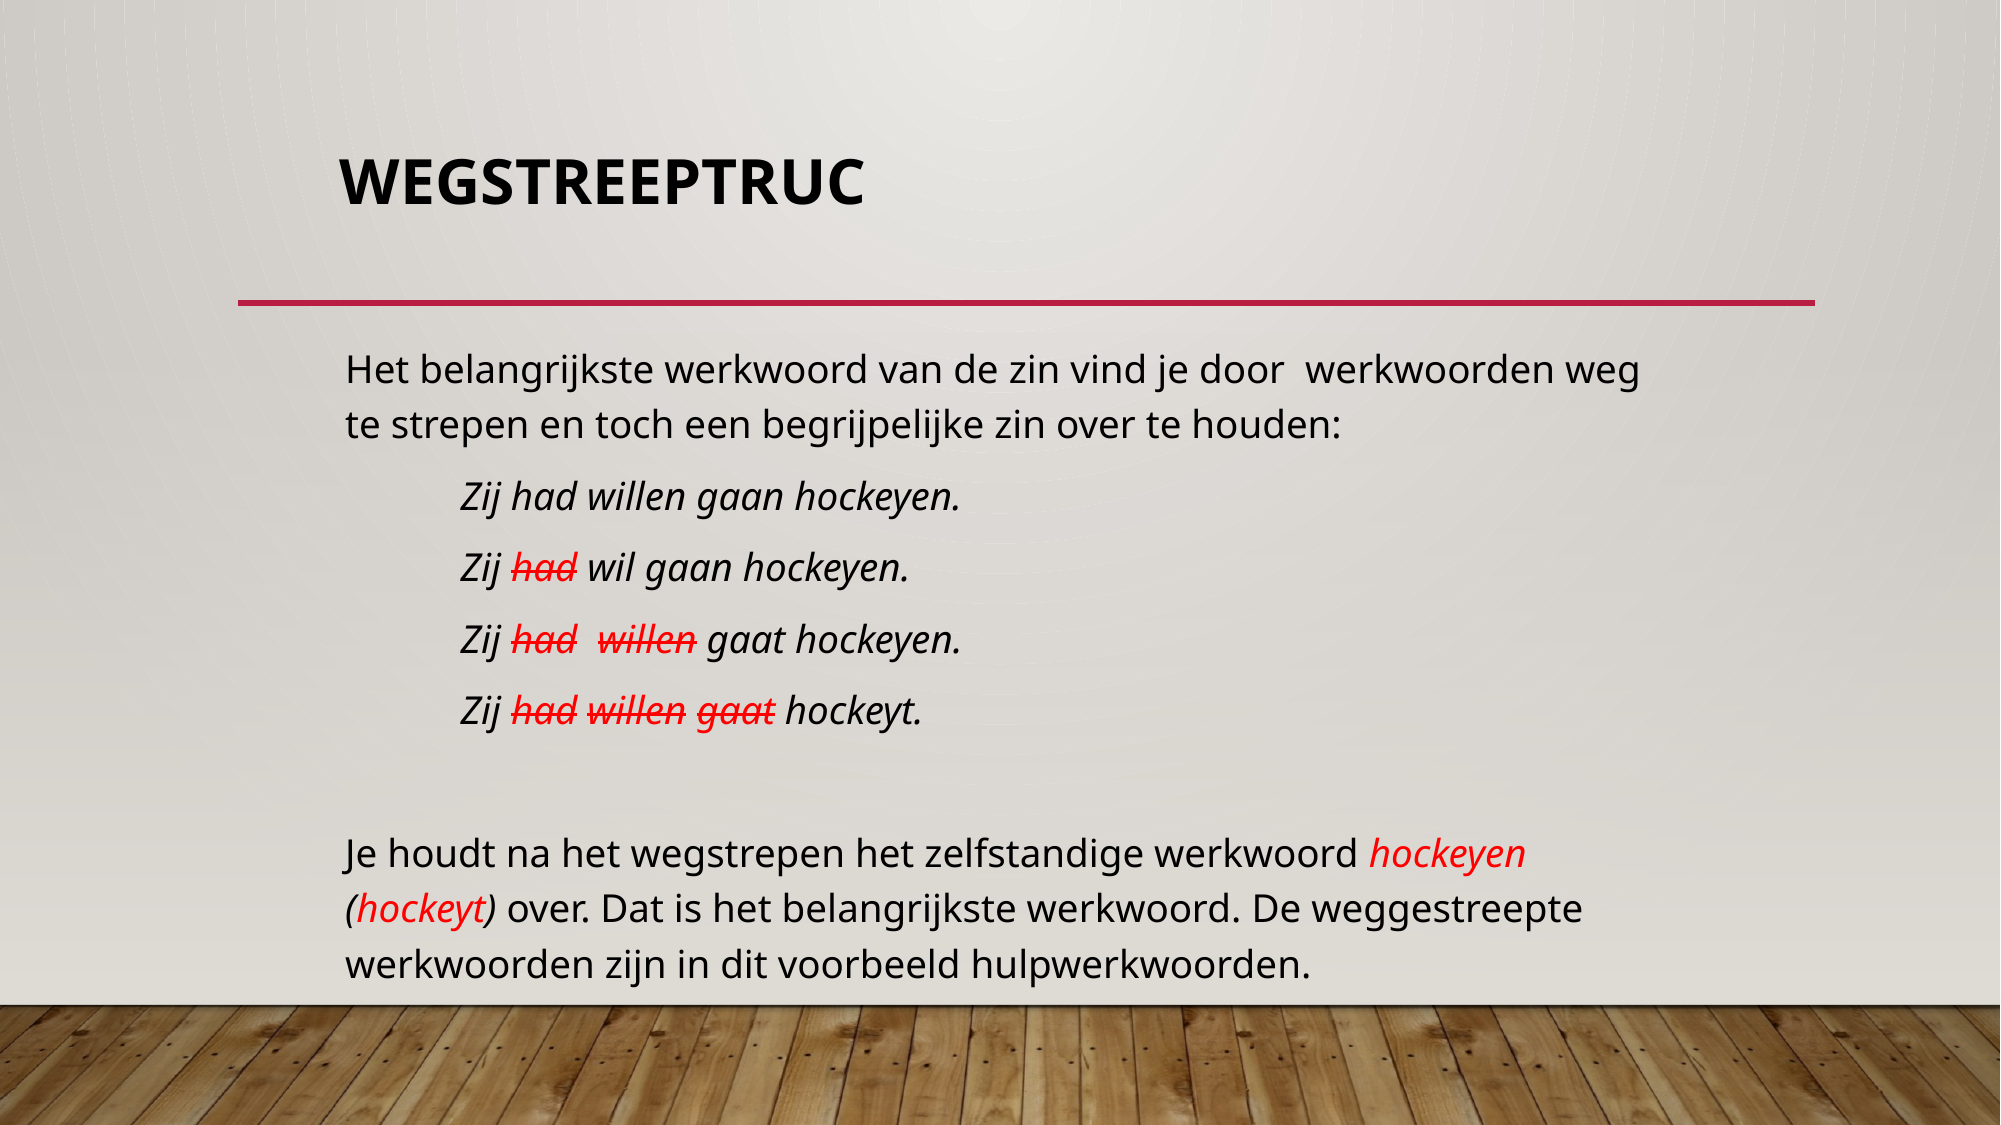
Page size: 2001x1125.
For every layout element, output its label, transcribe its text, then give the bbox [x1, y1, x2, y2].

picture [0, 1005, 2000, 1125]
title Wegstreeptruc [324, 143, 1675, 281]
list Het belangrijkste werkwoord van de zin vind je door werkwoorden weg te strepen en toch een begrijpelijke zin over te houden: Zij had willen gaan hockeyen. Zij had wil gaan hockeyen. Zij had willen gaat hockeyen. Zij had willen gaat hockeyt. Je houdt na het wegstrepen het zelfstandige werkwoord hockeyen (hockeyt) over. Dat is het belangrijkste werkwoord. De weggestreepte werkwoorden zijn in dit voorbeeld hulpwerkwoorden. [330, 328, 1675, 1000]
